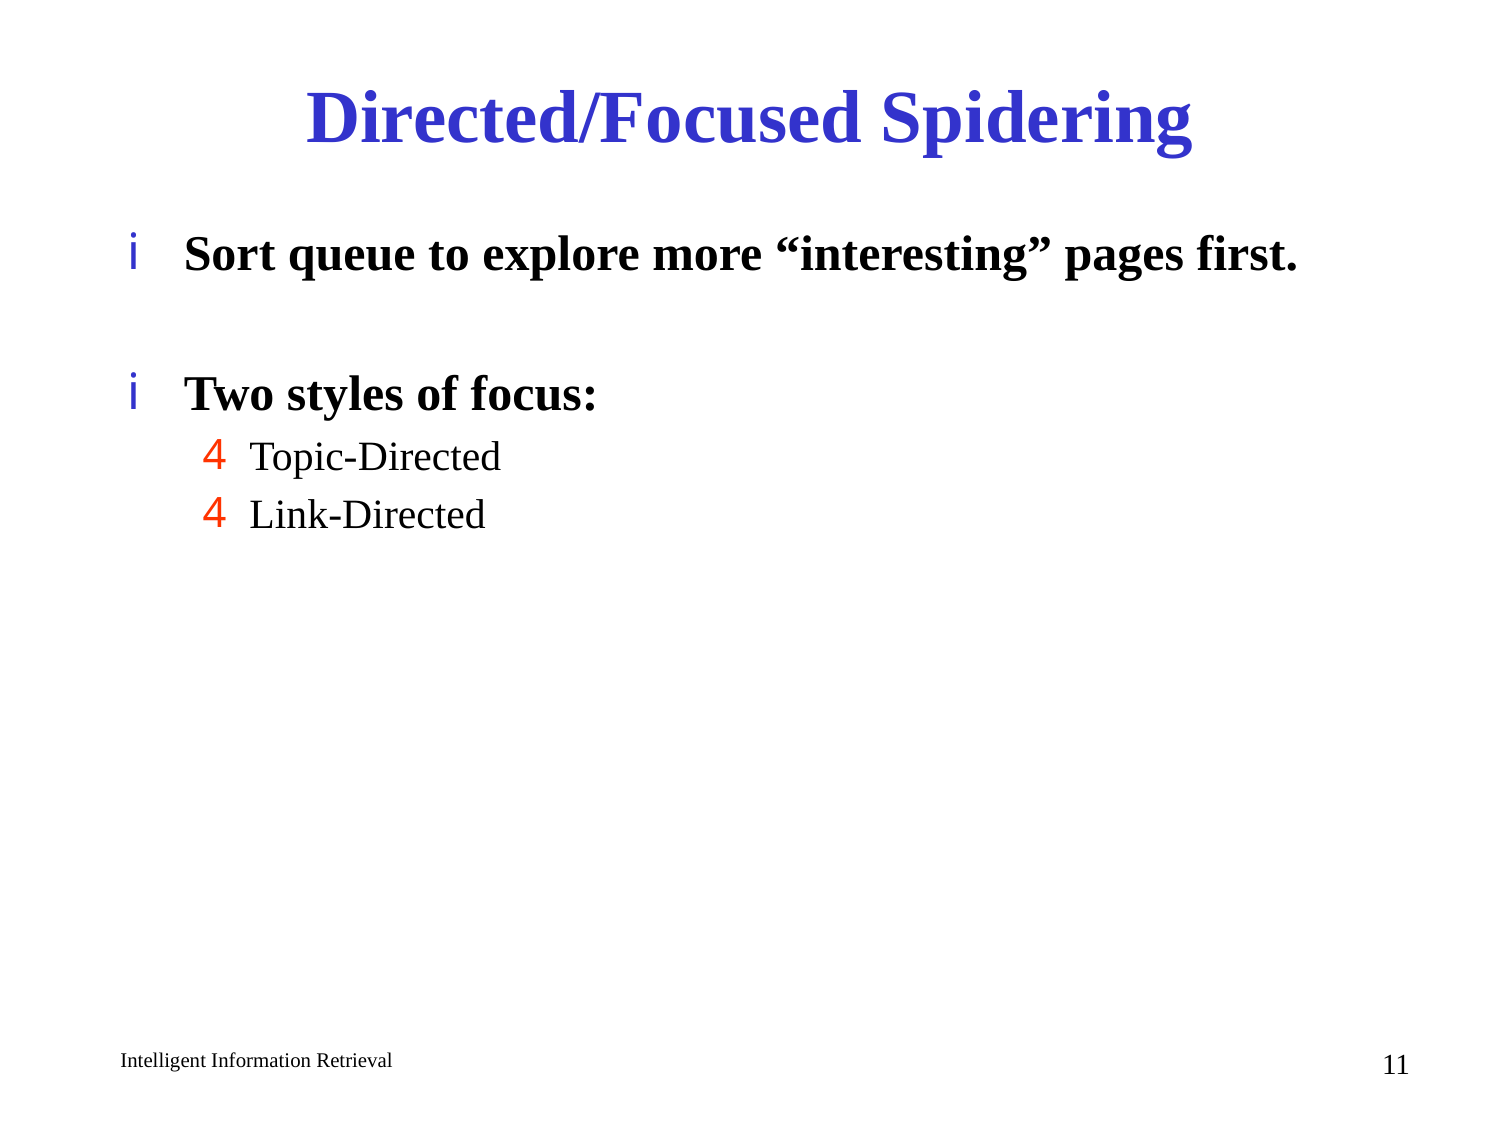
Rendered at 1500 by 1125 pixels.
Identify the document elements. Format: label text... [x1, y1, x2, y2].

title Directed/Focused Spidering [112, 50, 1388, 175]
list Sort queue to explore more “interesting” pages first. Two styles of focus: Topic-Directed Link-Directed [112, 212, 1388, 1013]
footer Intelligent Information Retrieval [105, 1039, 669, 1078]
slide_number 11 [1112, 1037, 1426, 1076]
